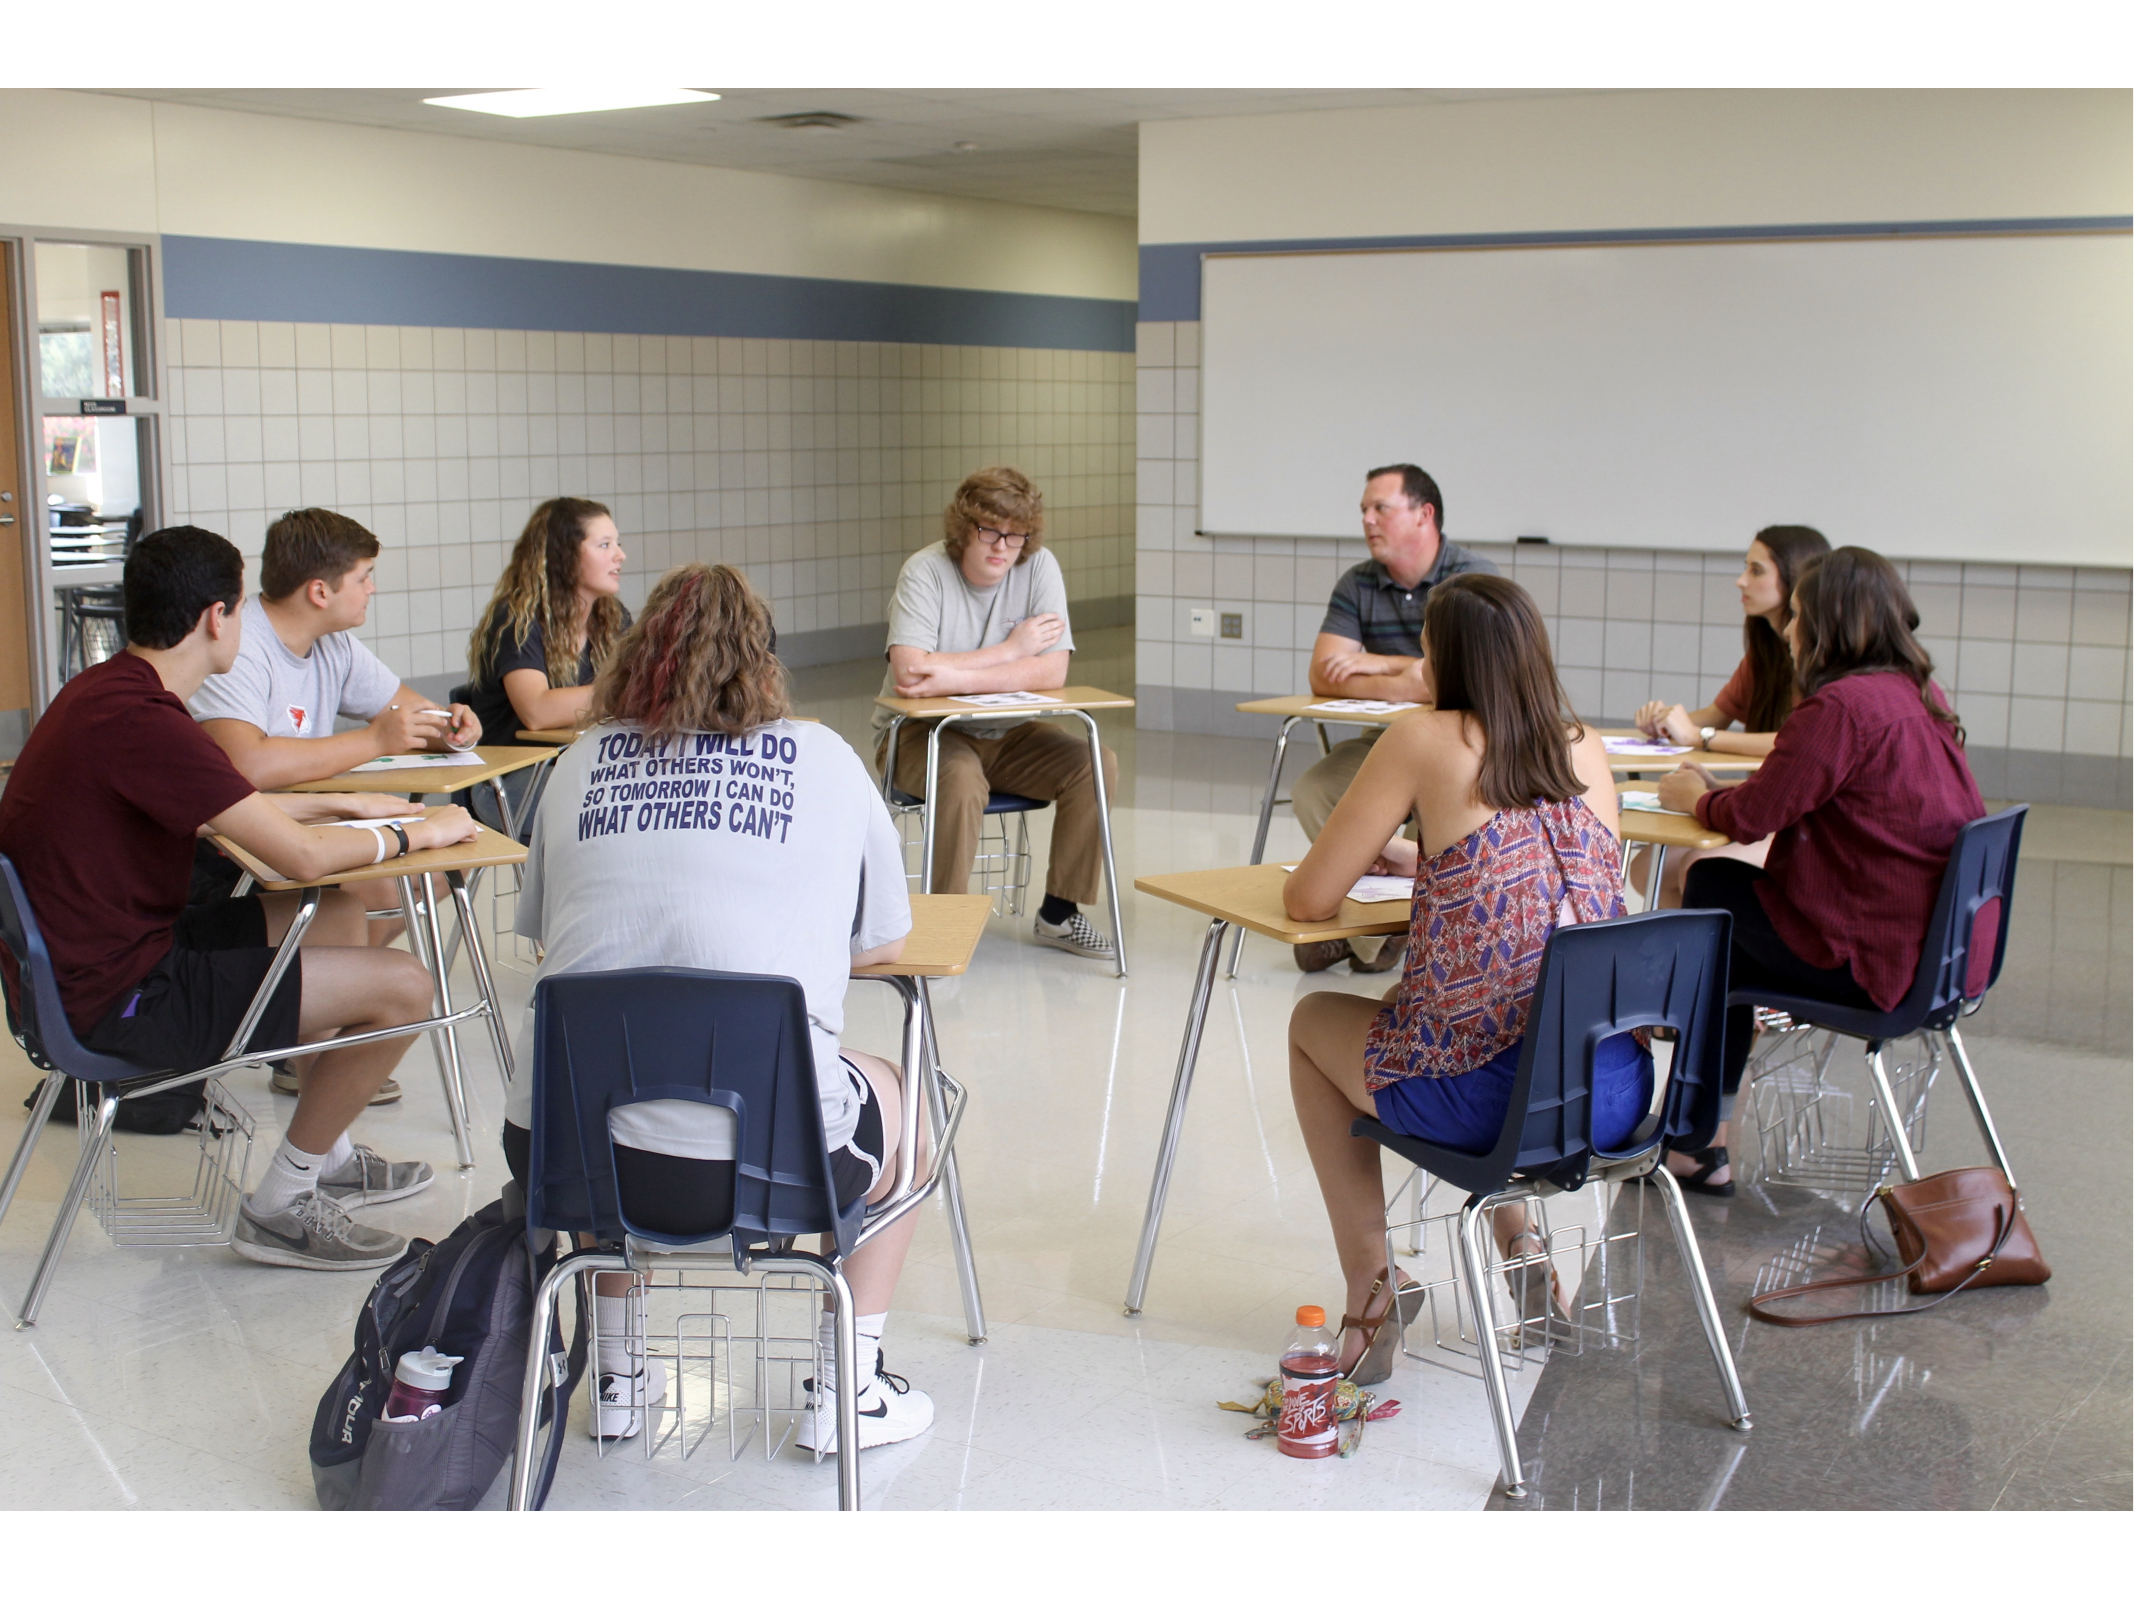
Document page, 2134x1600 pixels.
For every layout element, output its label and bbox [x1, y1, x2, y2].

picture [0, 88, 2134, 1512]
